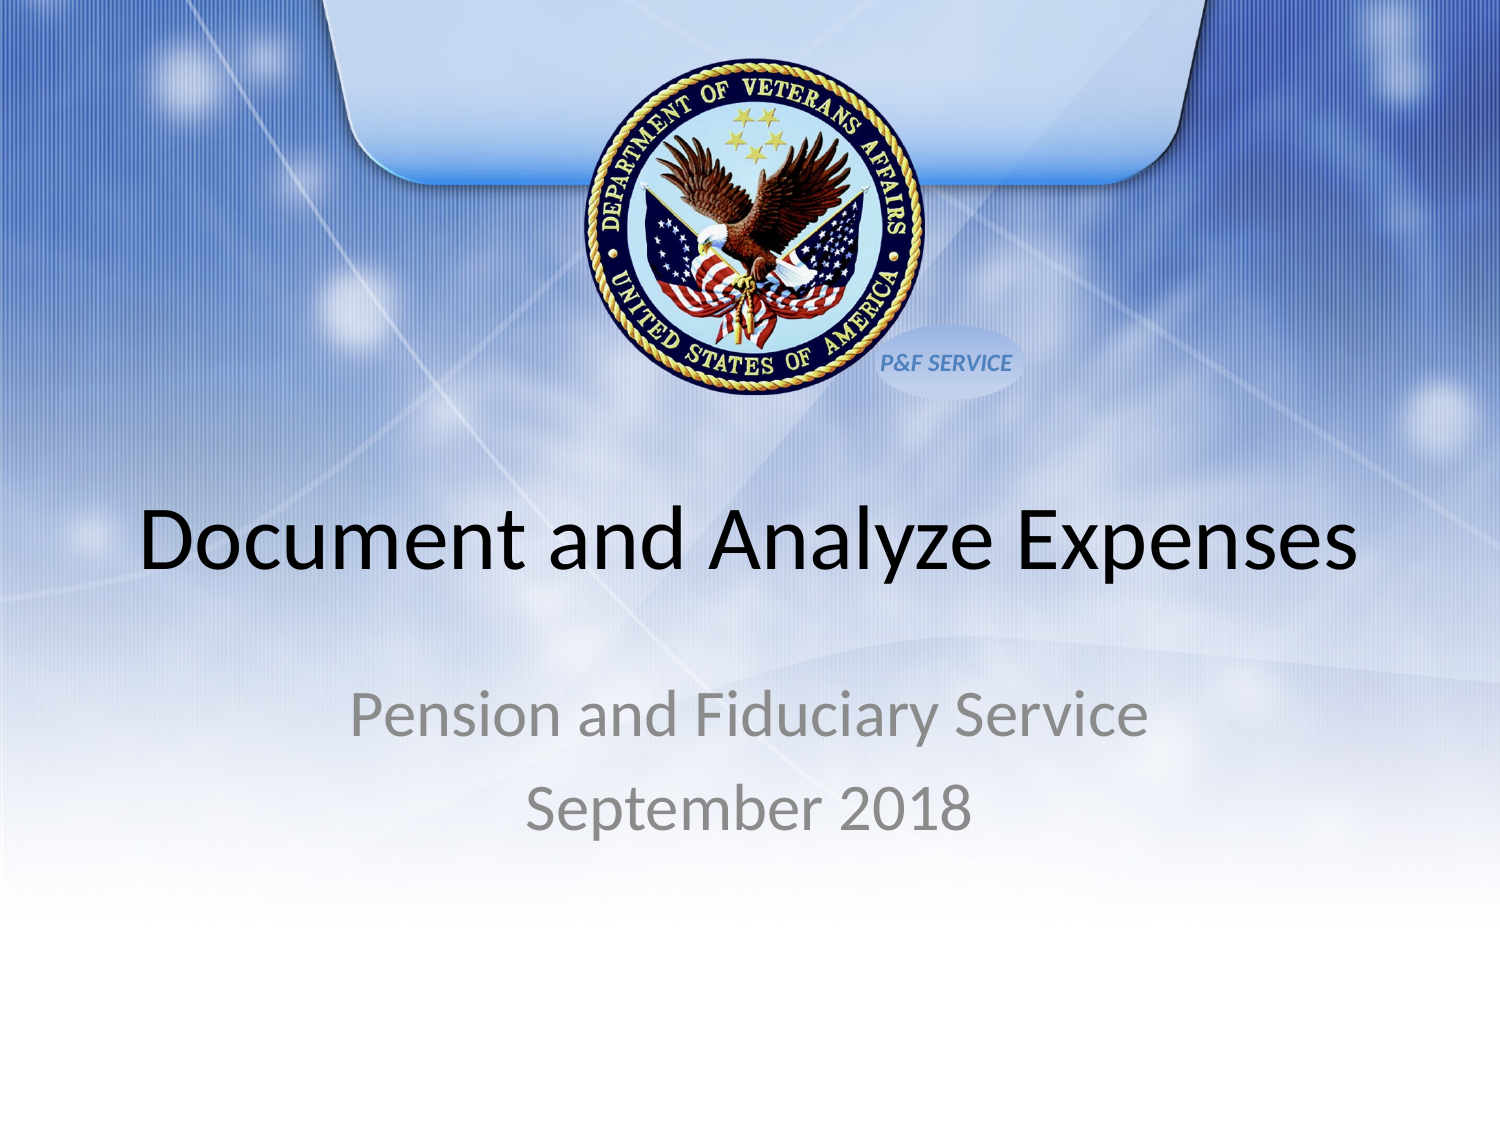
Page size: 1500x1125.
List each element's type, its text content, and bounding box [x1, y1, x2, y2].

subtitle Pension and Fiduciary Service September 2018 [225, 662, 1275, 950]
picture [0, 0, 1500, 1125]
title Document and Analyze Expenses [112, 412, 1388, 654]
